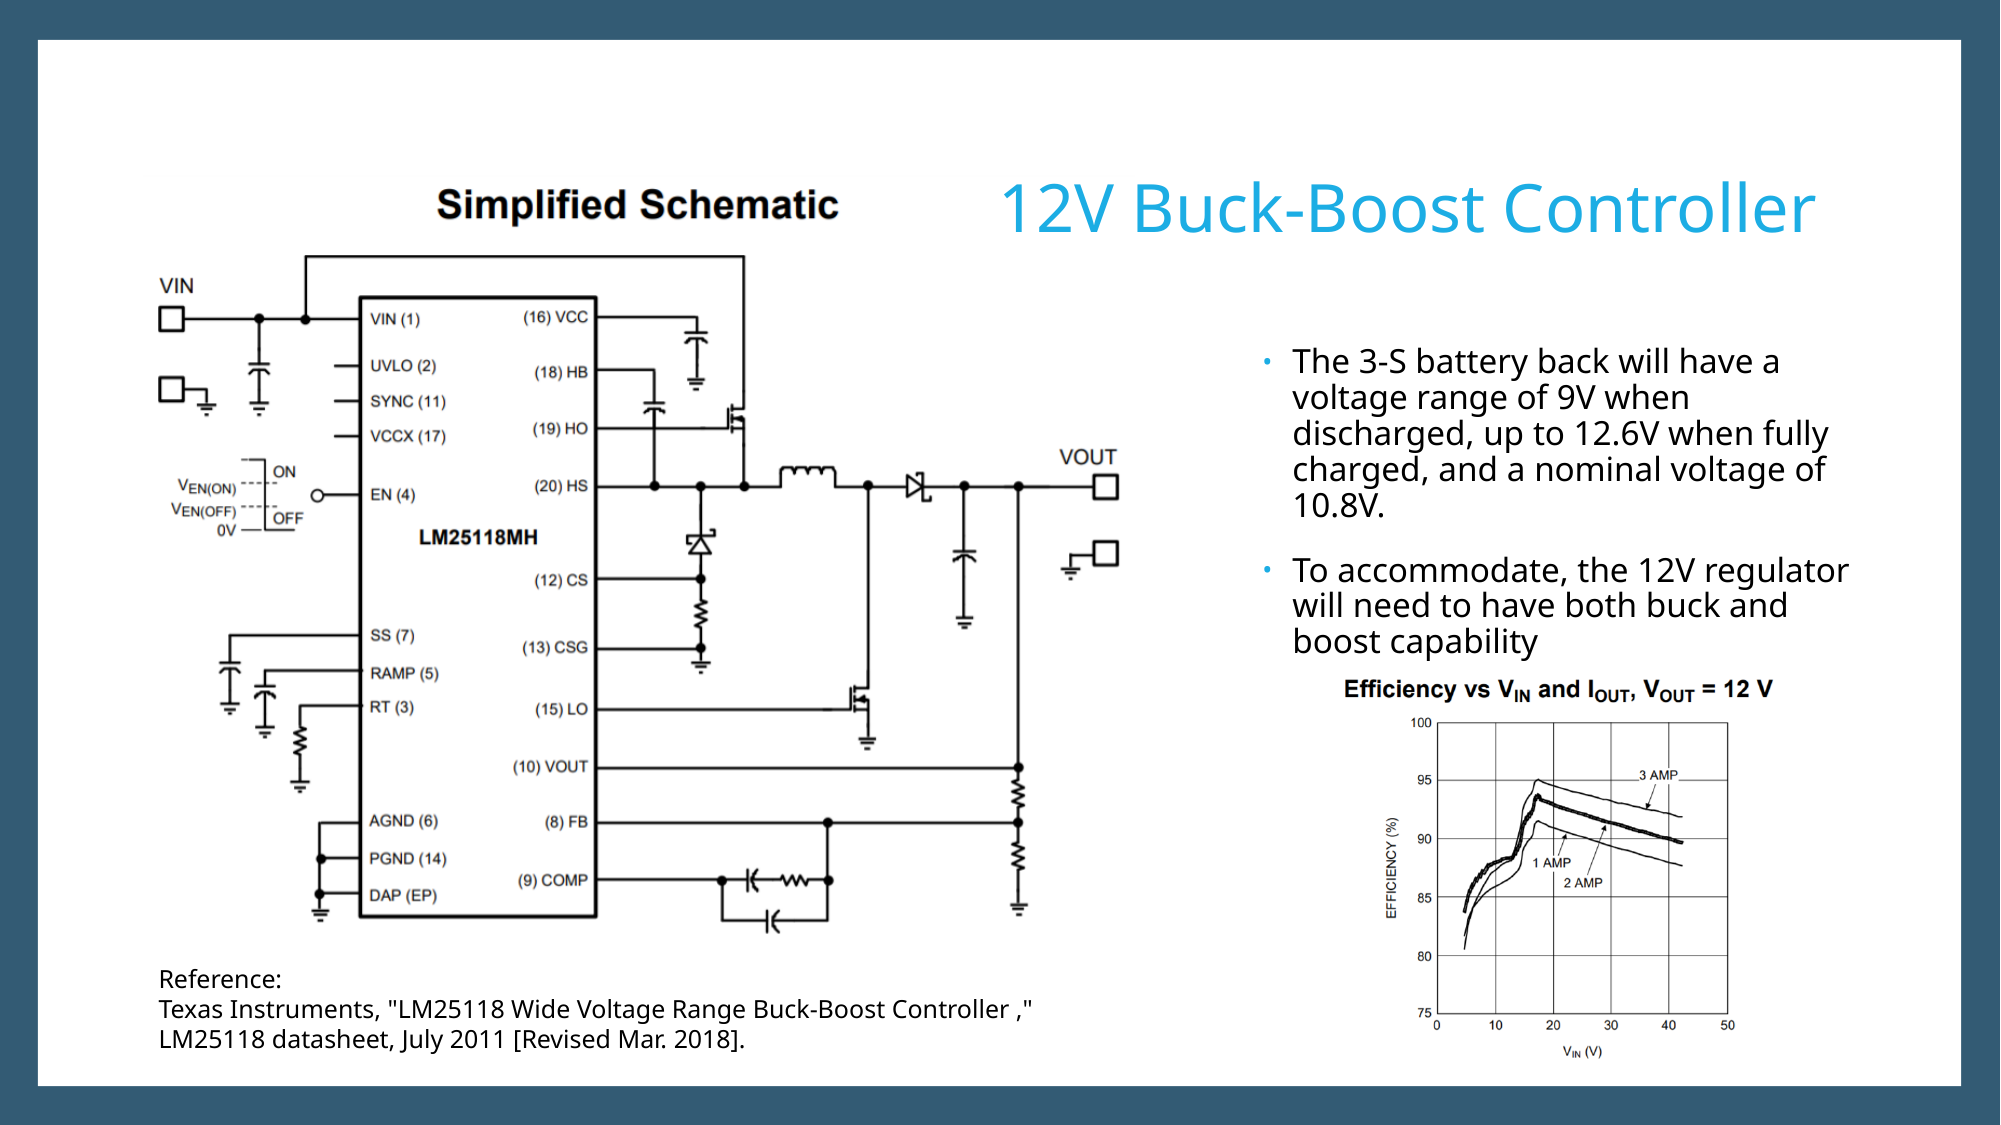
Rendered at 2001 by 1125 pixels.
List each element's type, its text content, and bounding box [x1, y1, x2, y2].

picture [1336, 667, 1788, 1064]
picture [142, 175, 1136, 950]
text_box Reference: Texas Instruments, "LM25118 Wide Voltage Range Buck-Boost Controller ," LM25118 datasheet, July 2011 [Revised Mar. 2018]. [143, 958, 1135, 1061]
title 12V Buck-Boost Controller [983, 99, 1882, 323]
list The 3-S battery back will have a voltage range of 9V when discharged, up to 12.6V when fully charged, and a nominal voltage of 10.8V. To accommodate, the 12V regulator will need to have both buck and boost capability [1239, 337, 1882, 1000]
